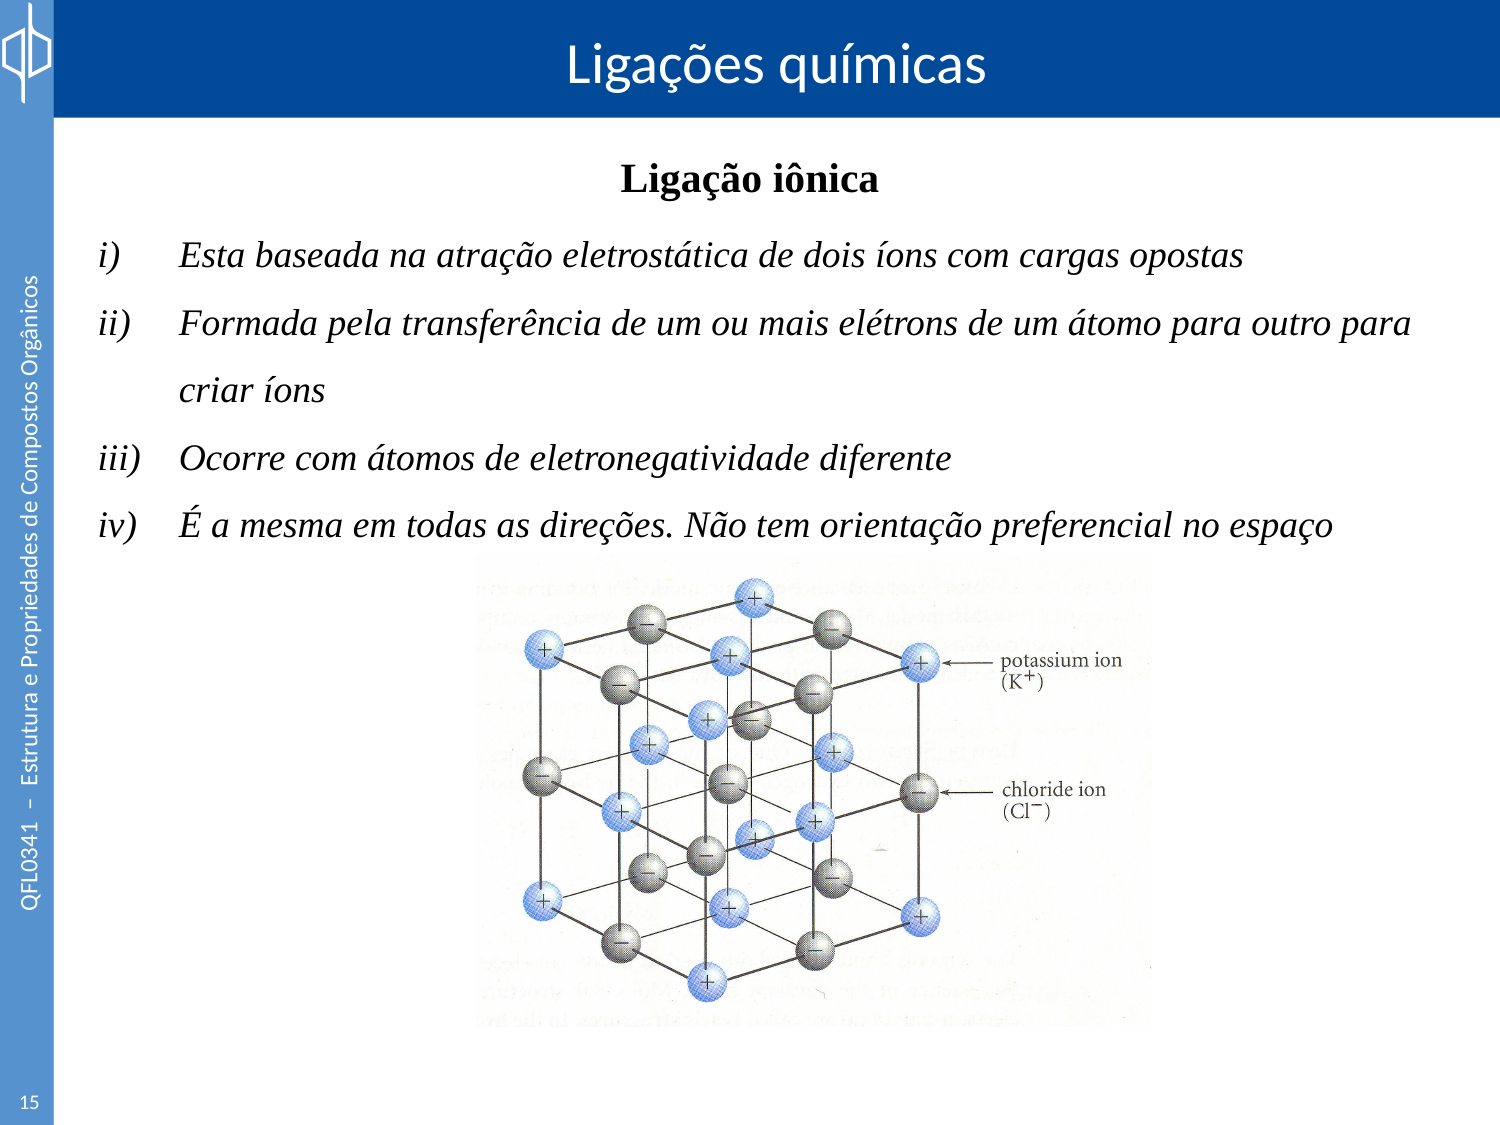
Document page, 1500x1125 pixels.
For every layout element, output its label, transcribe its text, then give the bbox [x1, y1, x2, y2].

picture [0, 0, 1500, 1125]
title Ligações químicas [54, 0, 1500, 120]
text_box i) Esta baseada na atração eletrostática de dois íons com cargas opostas ii) Formada pela transferência de um ou mais elétrons de um átomo para outro para criar íons Ocorre com átomos de eletronegatividade diferente É a mesma em todas as direções. Não tem orientação preferencial no espaço [82, 200, 1441, 553]
slide_number 15 [0, 1081, 55, 1121]
text_box Ligação iônica [569, 143, 931, 200]
